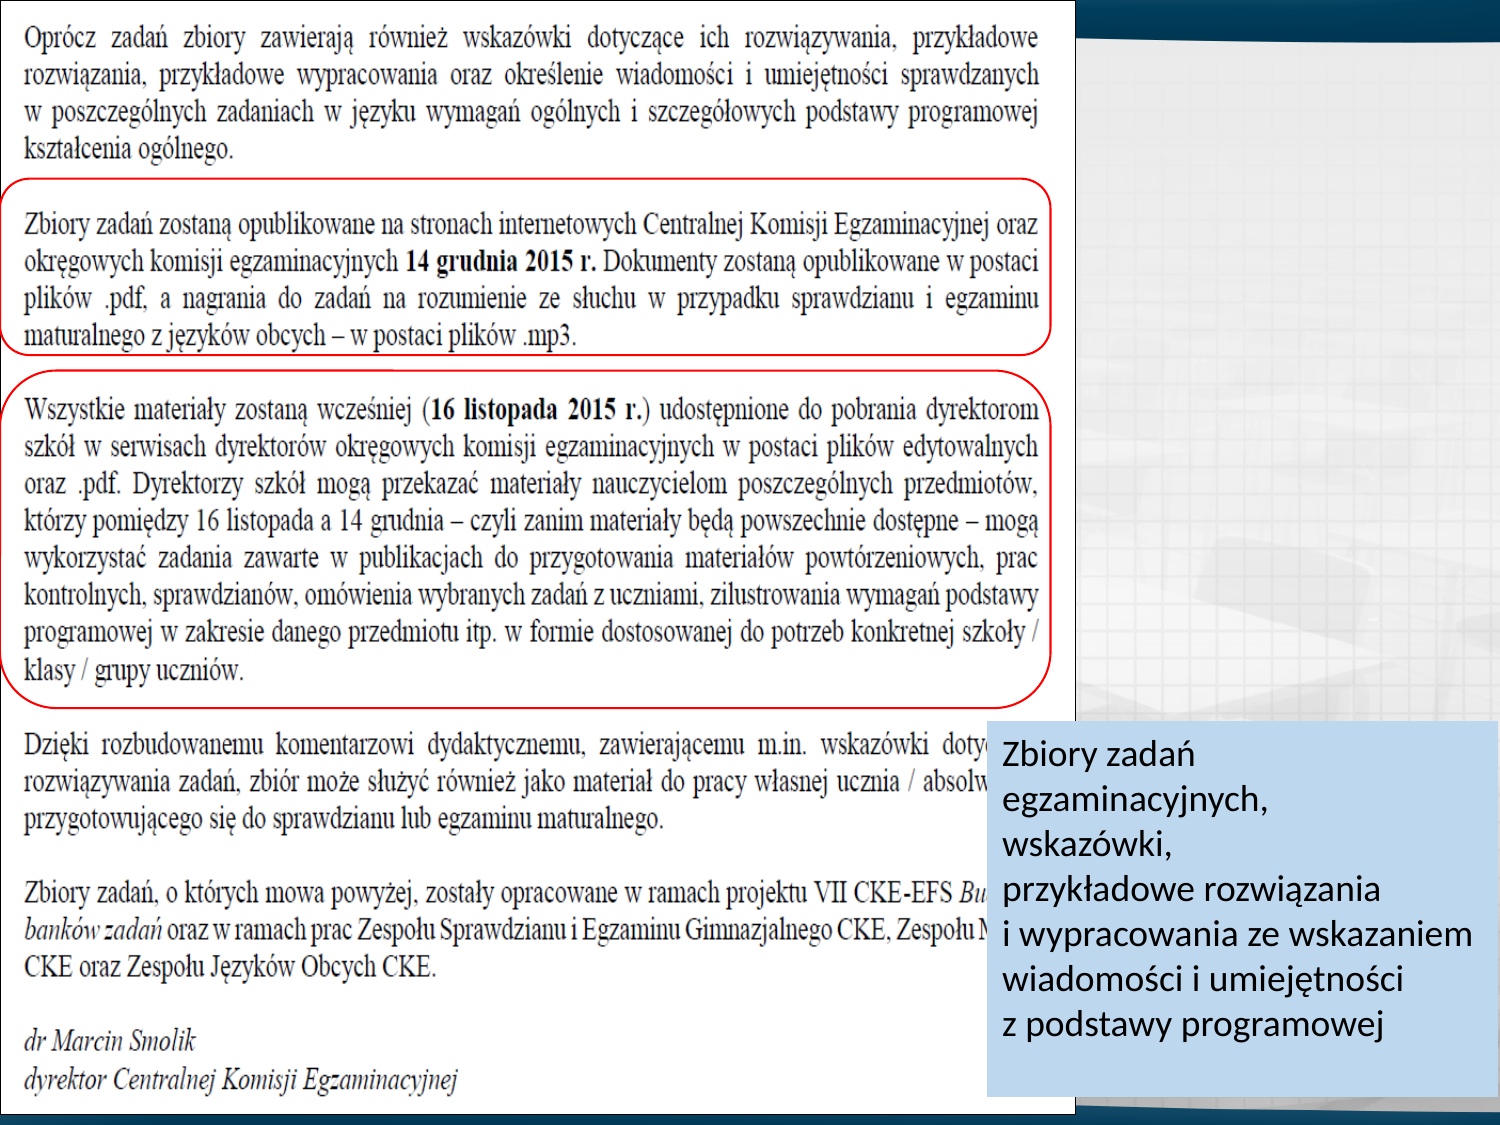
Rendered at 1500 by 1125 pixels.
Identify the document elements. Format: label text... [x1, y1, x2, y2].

picture [0, 0, 1500, 1125]
text_box Zbiory zadań egzaminacyjnych, wskazówki, przykładowe rozwiązania i wypracowania ze wskazaniem wiadomości i umiejętności z podstawy programowej [1076, 721, 1498, 1097]
